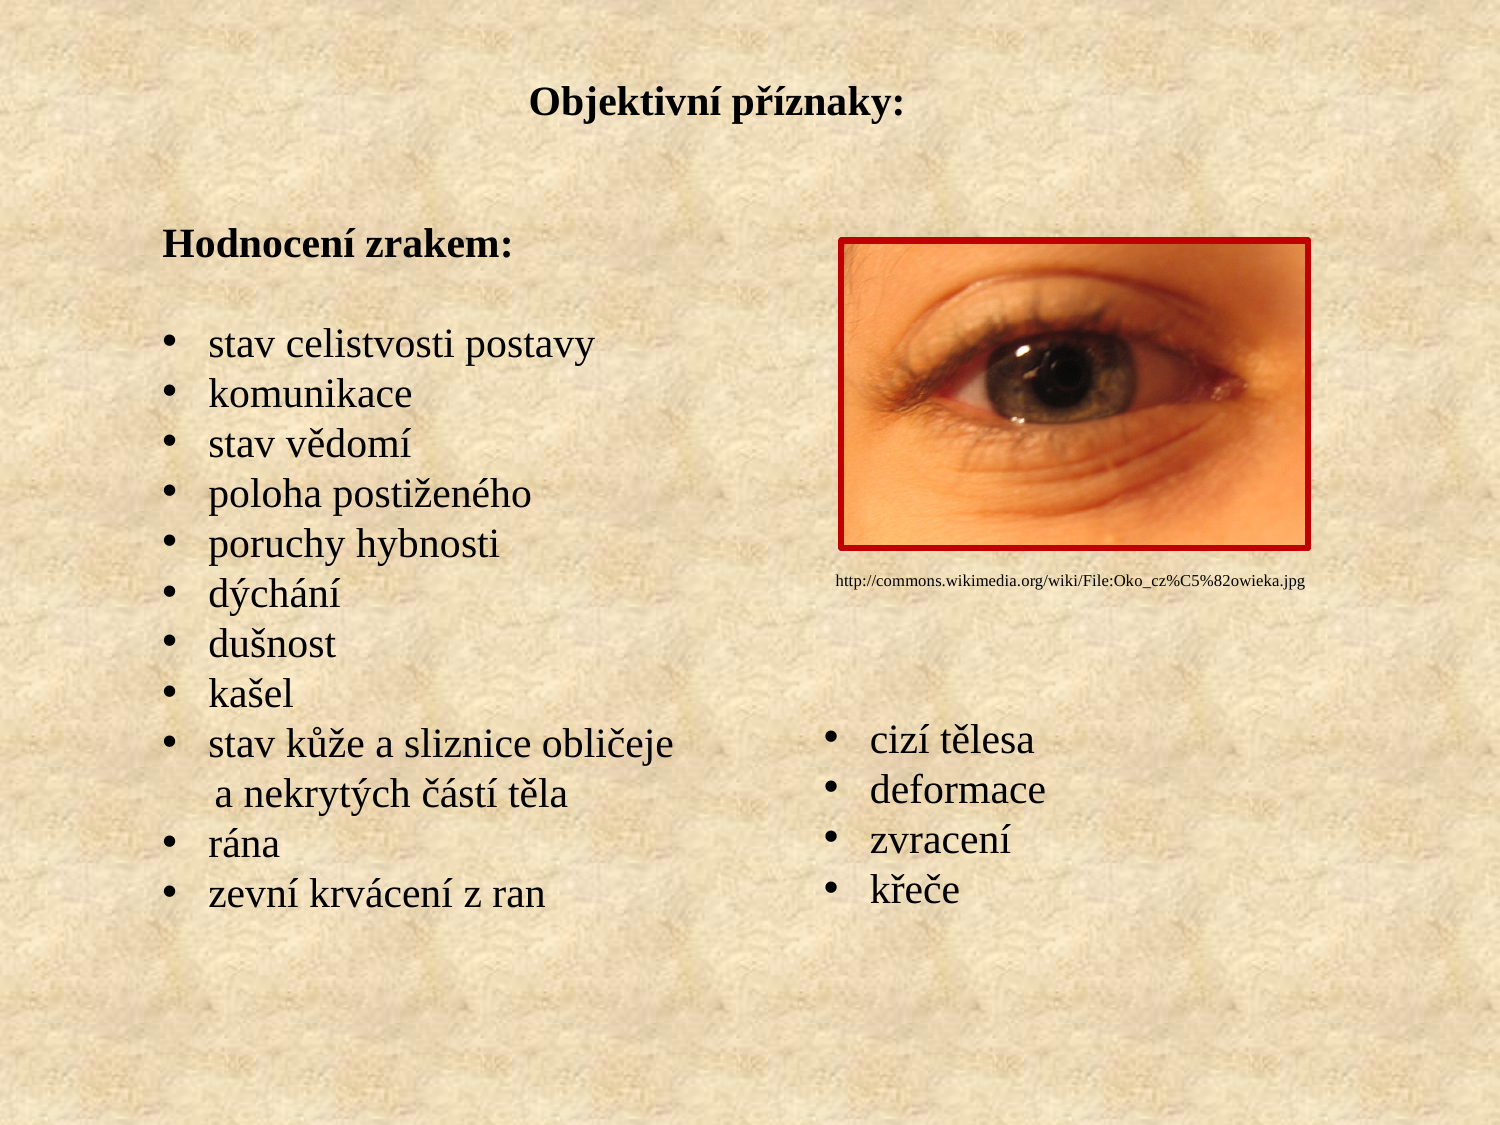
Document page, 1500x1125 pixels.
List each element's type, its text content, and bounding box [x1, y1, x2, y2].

picture [0, 0, 1500, 1125]
text_box http://commons.wikimedia.org/wiki/File:Oko_cz%C5%82owieka.jpg [820, 562, 1329, 598]
text_box Objektivní příznaky: [513, 66, 951, 182]
text_box cizí tělesa deformace zvracení křeče [809, 704, 1317, 919]
text_box Hodnocení zrakem: stav celistvosti postavy komunikace stav vědomí poloha postiženého poruchy hybnosti dýchání dušnost kašel stav kůže a sliznice obličeje a nekrytých částí těla rána zevní krvácení z ran [147, 208, 703, 969]
